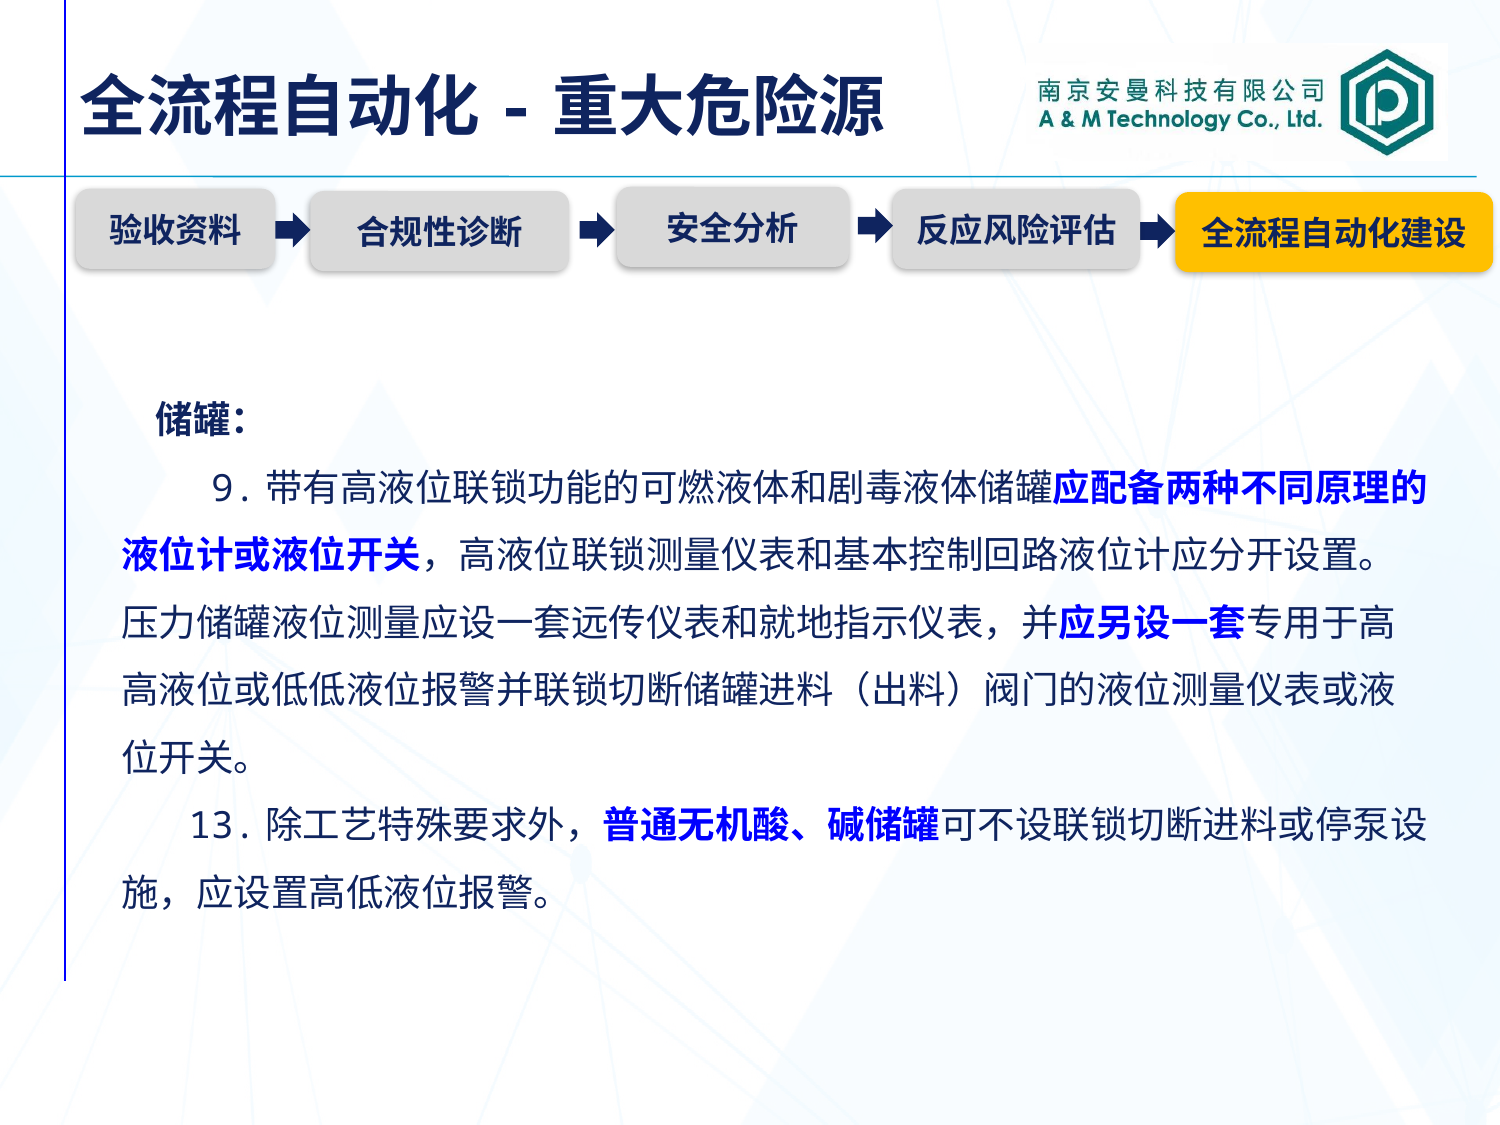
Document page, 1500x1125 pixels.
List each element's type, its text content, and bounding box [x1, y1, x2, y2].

text_box 储罐： 9.带有高液位联锁功能的可燃液体和剧毒液体储罐应配备两种不同原理的液位计或液位开关，高液位联锁测量仪表和基本控制回路液位计应分开设置。压力储罐液位测量应设一套远传仪表和就地指示仪表，并应另设一套专用于高高液位或低低液位报警并联锁切断储罐进料（出料）阀门的液位测量仪表或液位开关。 13.除工艺特殊要求外，普通无机酸、碱储罐可不设联锁切断进料或停泵设施，应设置高低液位报警。 [106, 366, 1448, 922]
text_box 安全分析 [617, 186, 849, 267]
text_box 反应风险评估 [892, 188, 1141, 269]
text_box [1144, 213, 1176, 249]
text_box 合规性诊断 [310, 190, 570, 272]
text_box 全流程自动化建设 [1175, 192, 1494, 273]
text_box 验收资料 [76, 188, 276, 269]
text_box [857, 208, 893, 244]
text_box [579, 212, 611, 248]
picture [1025, 43, 1448, 162]
text_box [275, 212, 311, 248]
title 全流程自动化-重大危险源 [69, 33, 1311, 153]
